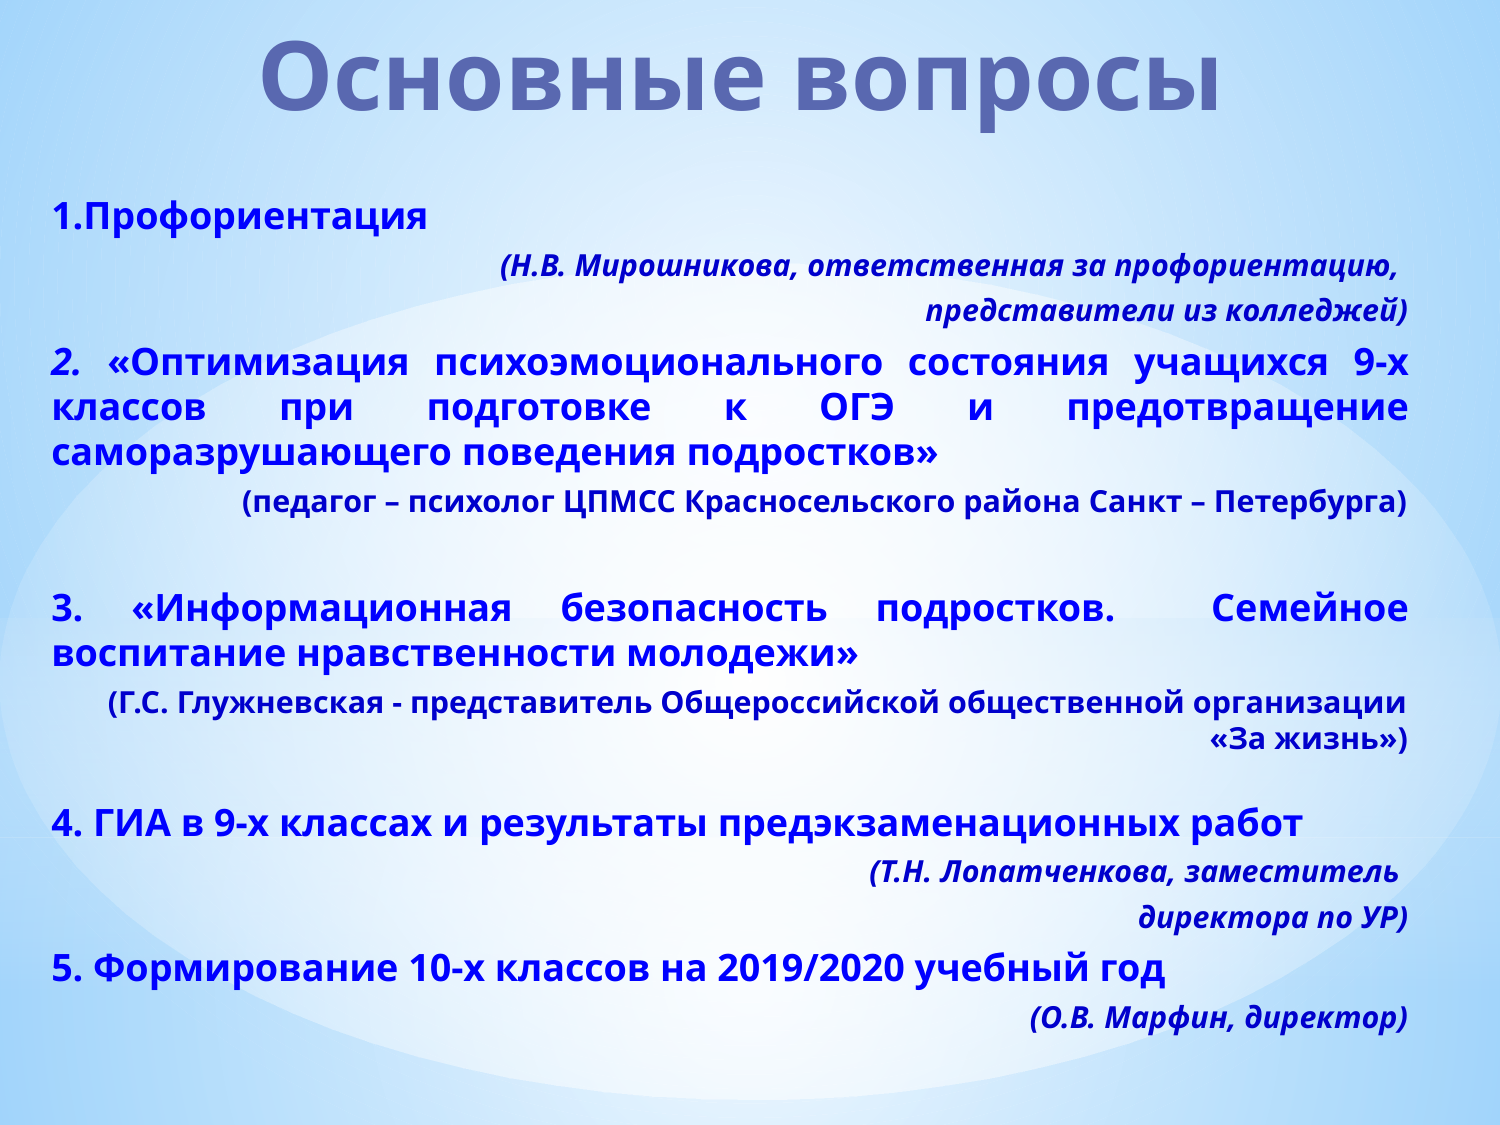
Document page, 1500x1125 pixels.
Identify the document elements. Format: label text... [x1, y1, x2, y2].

title Основные вопросы [171, 7, 1240, 184]
list 1.Профориентация (Н.В. Мирошникова, ответственная за профориентацию, представители из колледжей) 2. «Оптимизация психоэмоционального состояния учащихся 9-х классов при подготовке к ОГЭ и предотвращение саморазрушающего поведения подростков» (педагог – психолог ЦПМСС Красносельского района Санкт – Петербурга) 3. «Информационная безопасность подростков. Семейное воспитание нравственности молодежи» (Г.С. Глужневская - представитель Общероссийской общественной организации «За жизнь») 4. ГИА в 9-х классах и результаты предэкзаменационных работ (Т.Н. Лопатченкова, заместитель директора по УР) 5. Формирование 10-х классов на 2019/2020 учебный год (О.В. Марфин, директор) [29, 184, 1424, 1059]
